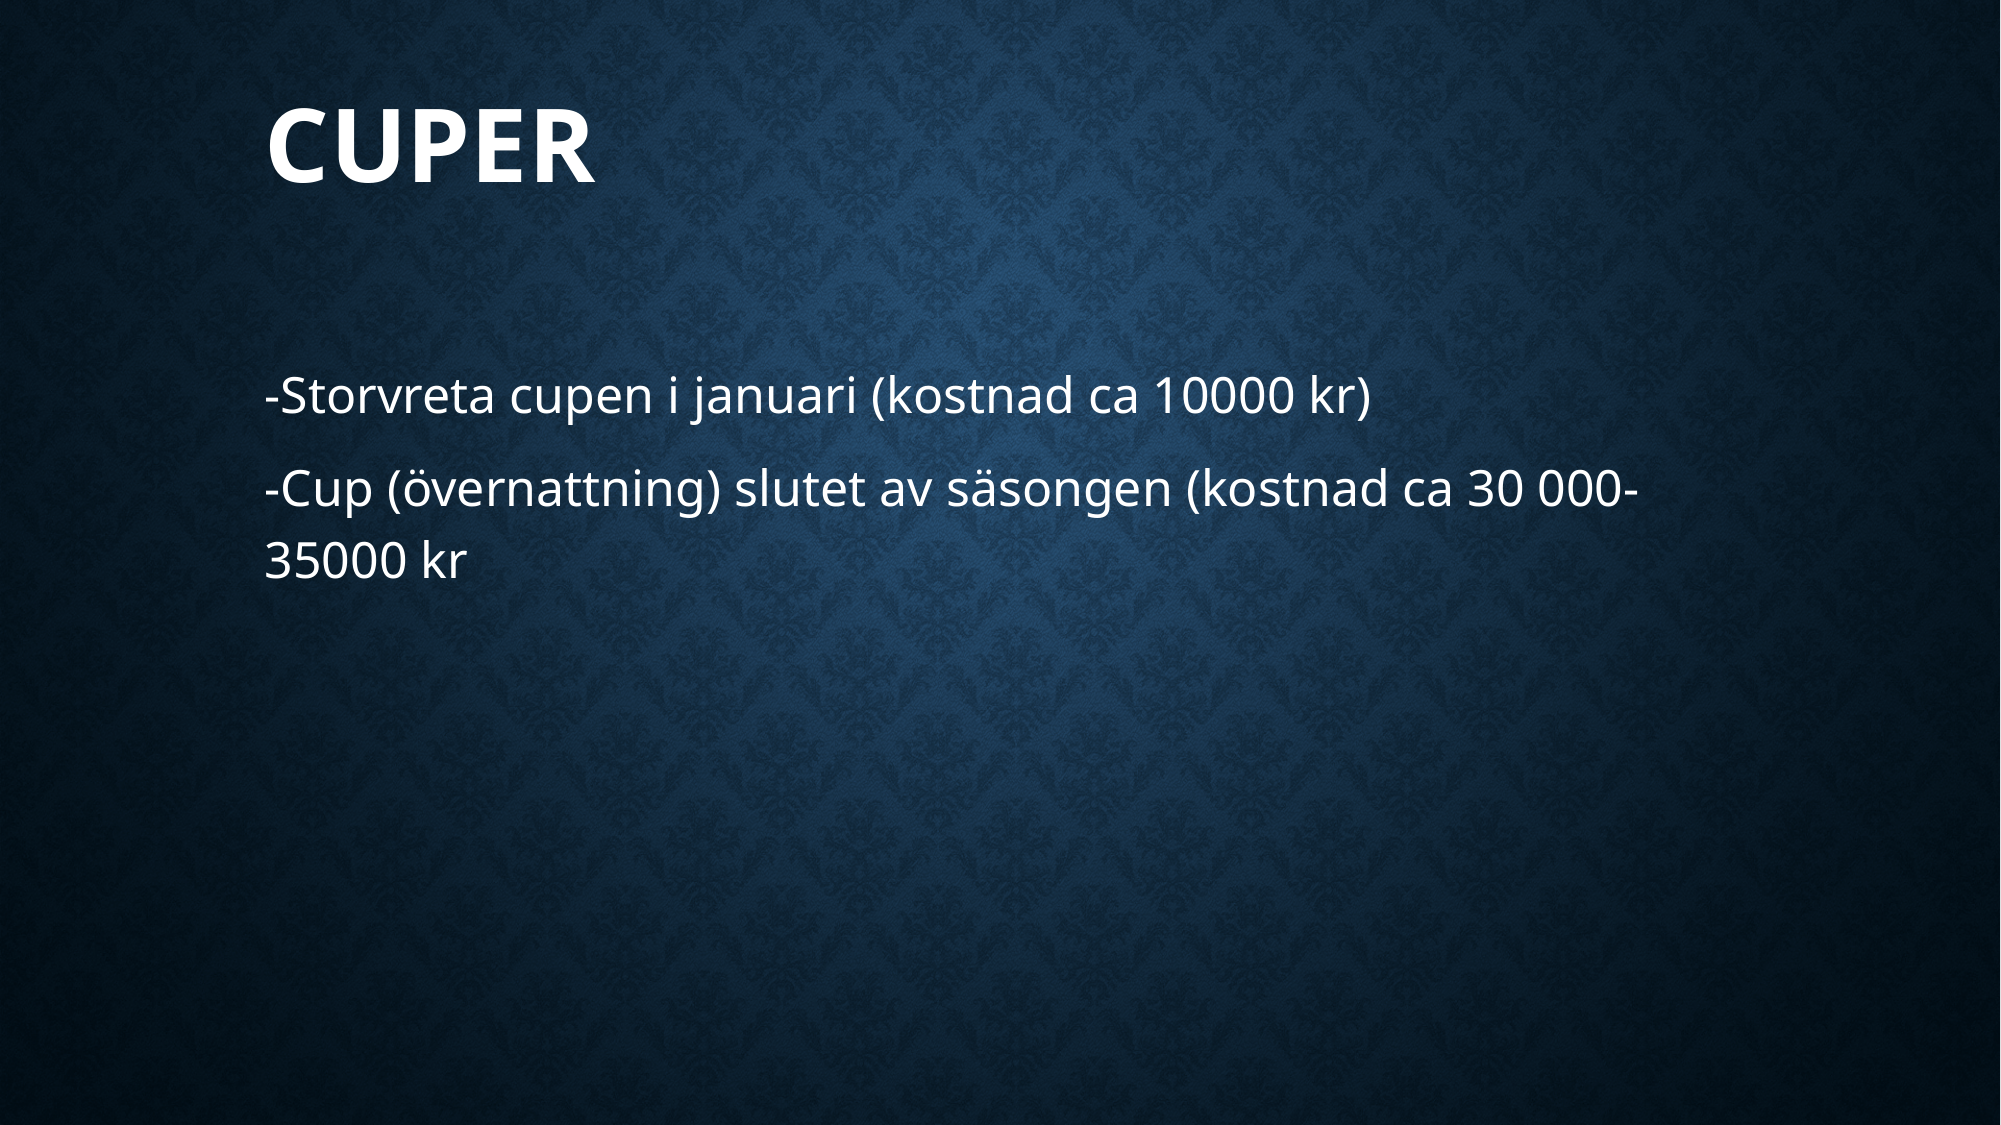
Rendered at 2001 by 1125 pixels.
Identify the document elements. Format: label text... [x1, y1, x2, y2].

title Cuper [249, 54, 1750, 213]
subtitle -Storvreta cupen i januari (kostnad ca 10000 kr) -Cup (övernattning) slutet av säsongen (kostnad ca 30 000-35000 kr [249, 344, 1750, 617]
